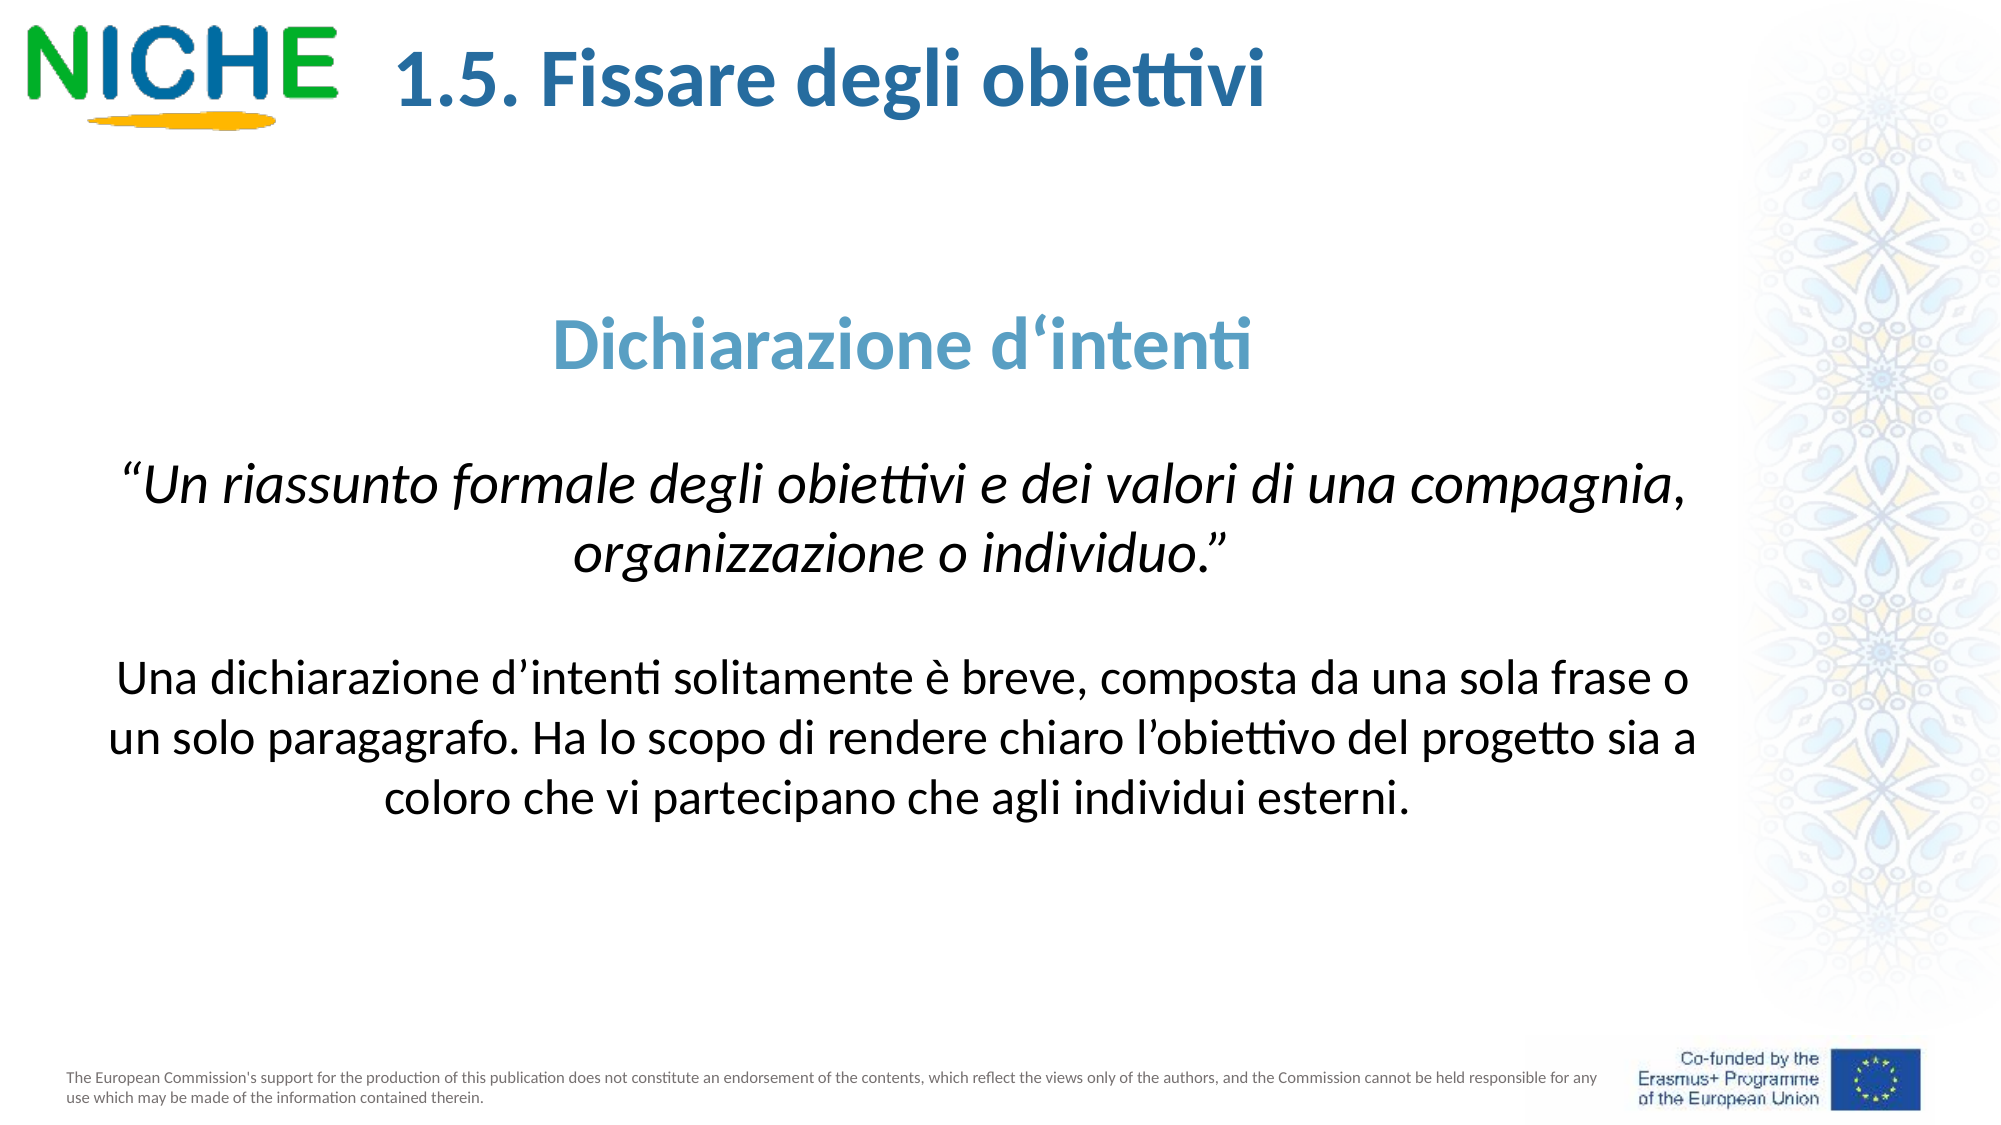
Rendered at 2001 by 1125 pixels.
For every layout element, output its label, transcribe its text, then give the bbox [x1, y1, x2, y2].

text_box 1.5. Fissare degli obiettivi [370, 15, 1291, 131]
picture [0, 0, 365, 145]
picture [1525, 1035, 1935, 1125]
text_box Dichiarazione d‘intenti “Un riassunto formale degli obiettivi e dei valori di una compagnia, organizzazione o individuo.” Una dichiarazione d’intenti solitamente è breve, composta da una sola frase o un solo paragagrafo. Ha lo scopo di rendere chiaro l’obiettivo del progetto sia a coloro che vi partecipano che agli individui esterni. [94, 287, 1713, 832]
